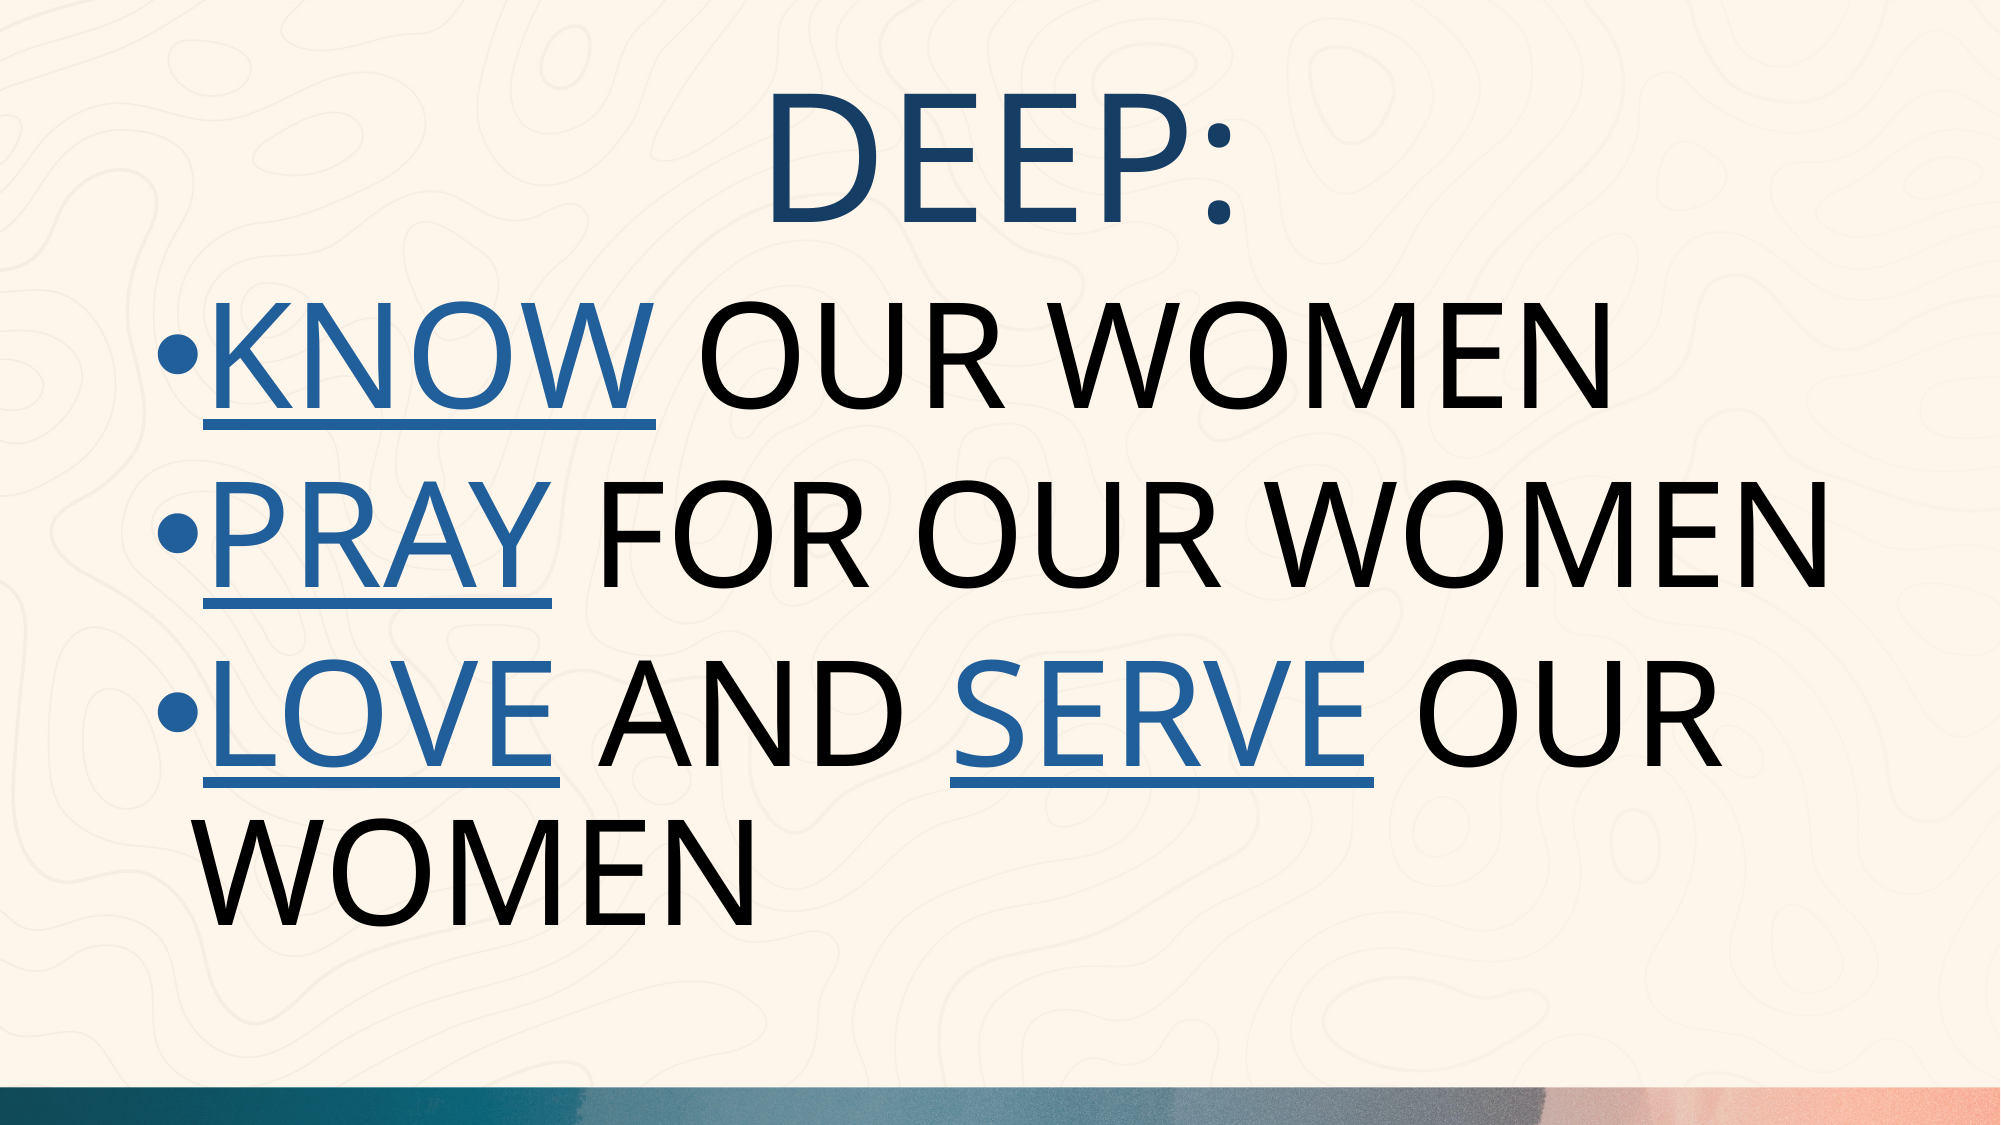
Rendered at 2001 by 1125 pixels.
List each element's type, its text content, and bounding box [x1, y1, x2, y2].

list DEEP: KNOW OUR WOMEN PRAY FOR OUR WOMEN LOVE AND SERVE OUR WOMEN [137, 59, 1863, 1014]
picture [0, 0, 2001, 1125]
